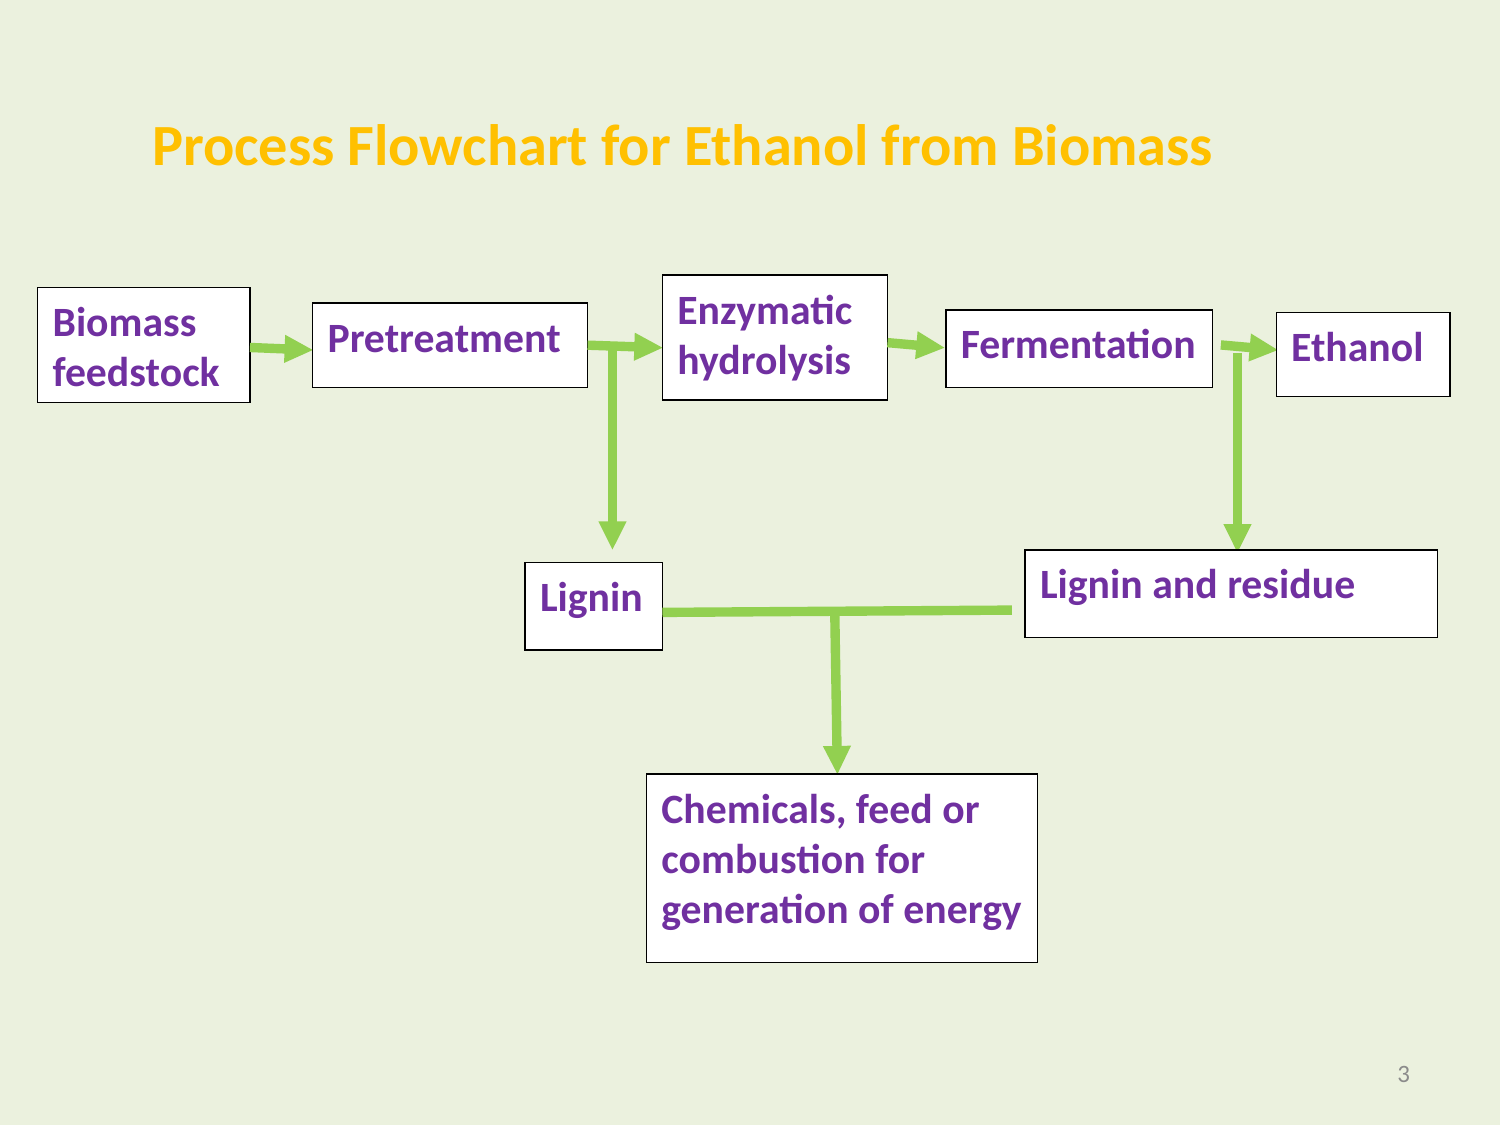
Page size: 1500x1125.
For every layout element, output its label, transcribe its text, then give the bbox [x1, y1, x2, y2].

slide_number 3 [1074, 1042, 1425, 1103]
text_box Process Flowchart for Ethanol from Biomass [137, 99, 1425, 185]
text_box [37, 274, 1451, 963]
